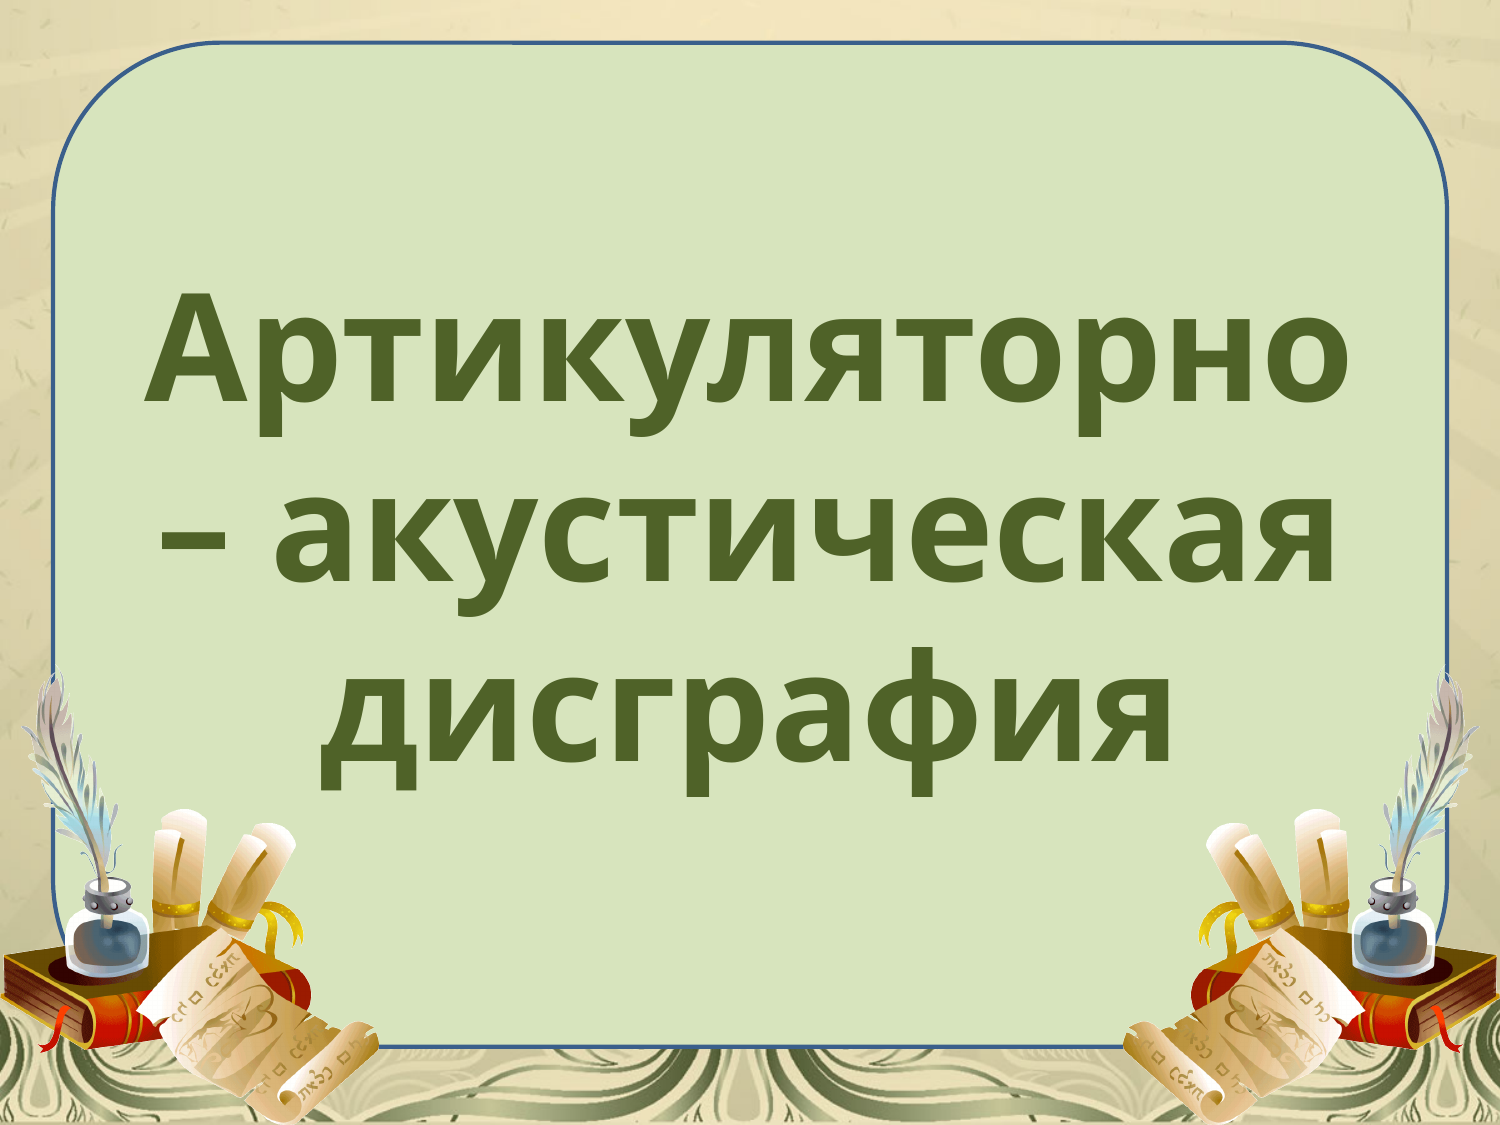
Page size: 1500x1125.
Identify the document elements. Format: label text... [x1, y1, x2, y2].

picture [0, 0, 1500, 1125]
title Артикуляторно – акустическая дисграфия [75, 82, 1425, 961]
